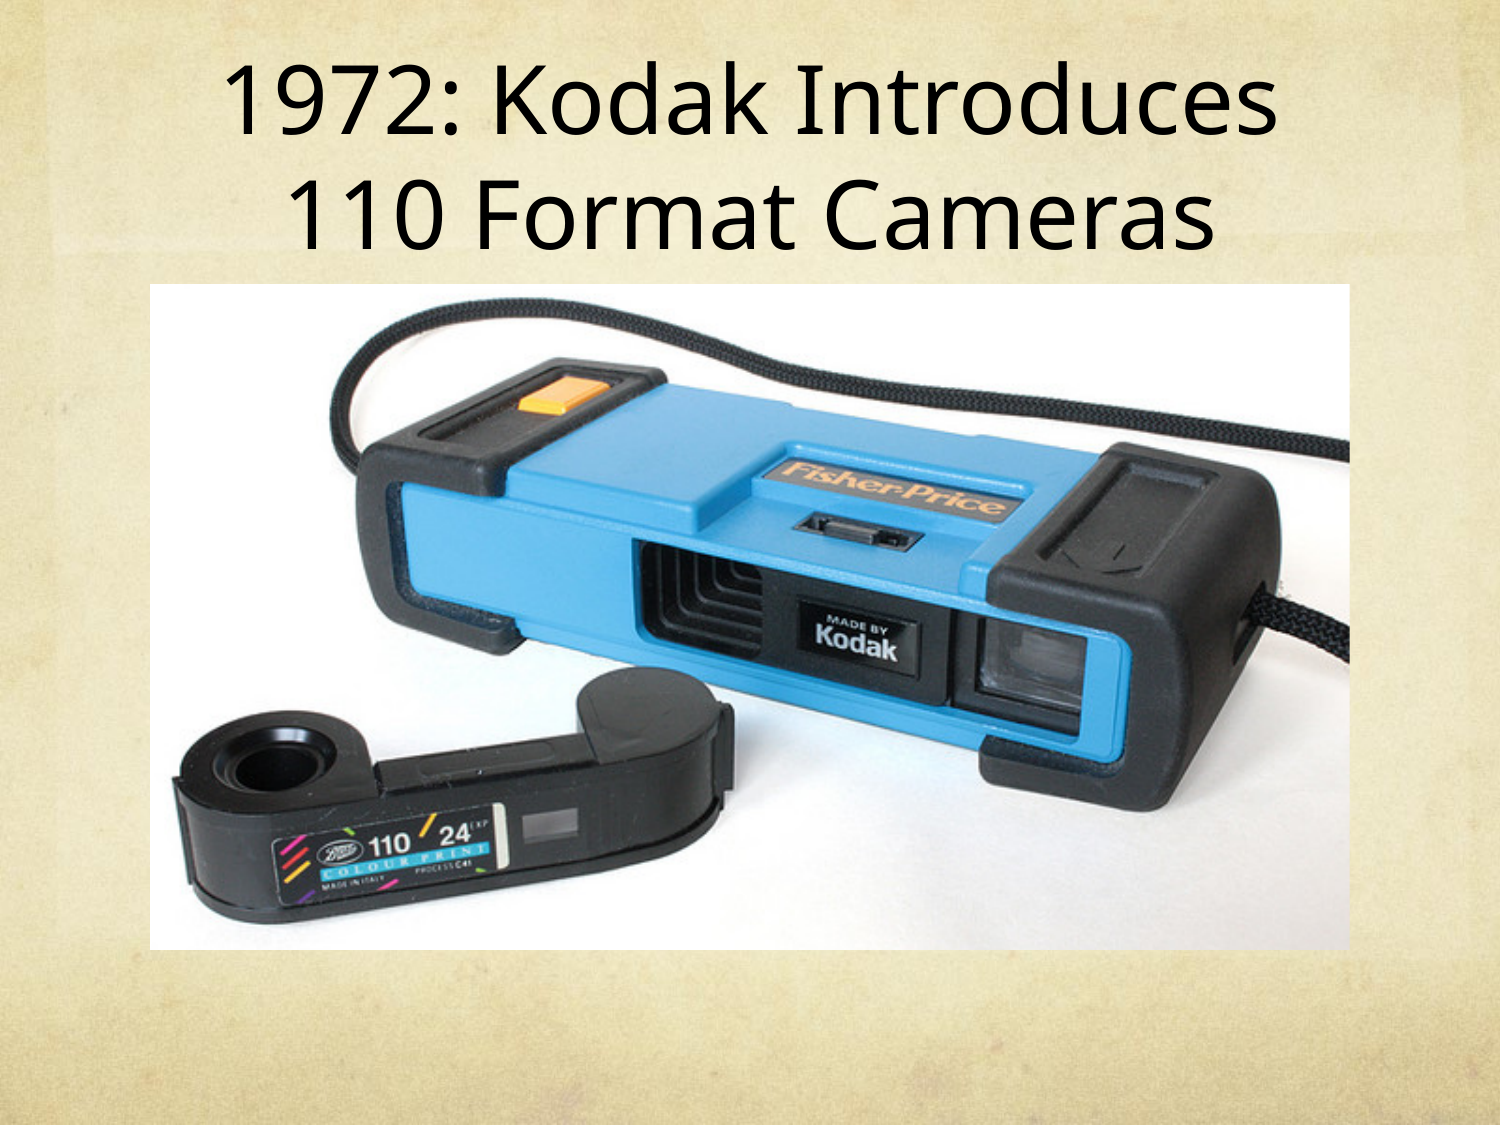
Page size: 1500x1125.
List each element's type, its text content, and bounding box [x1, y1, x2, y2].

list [149, 284, 1351, 951]
title 1972: Kodak Introduces 110 Format Cameras [150, 82, 1350, 225]
picture [0, 0, 1500, 1125]
